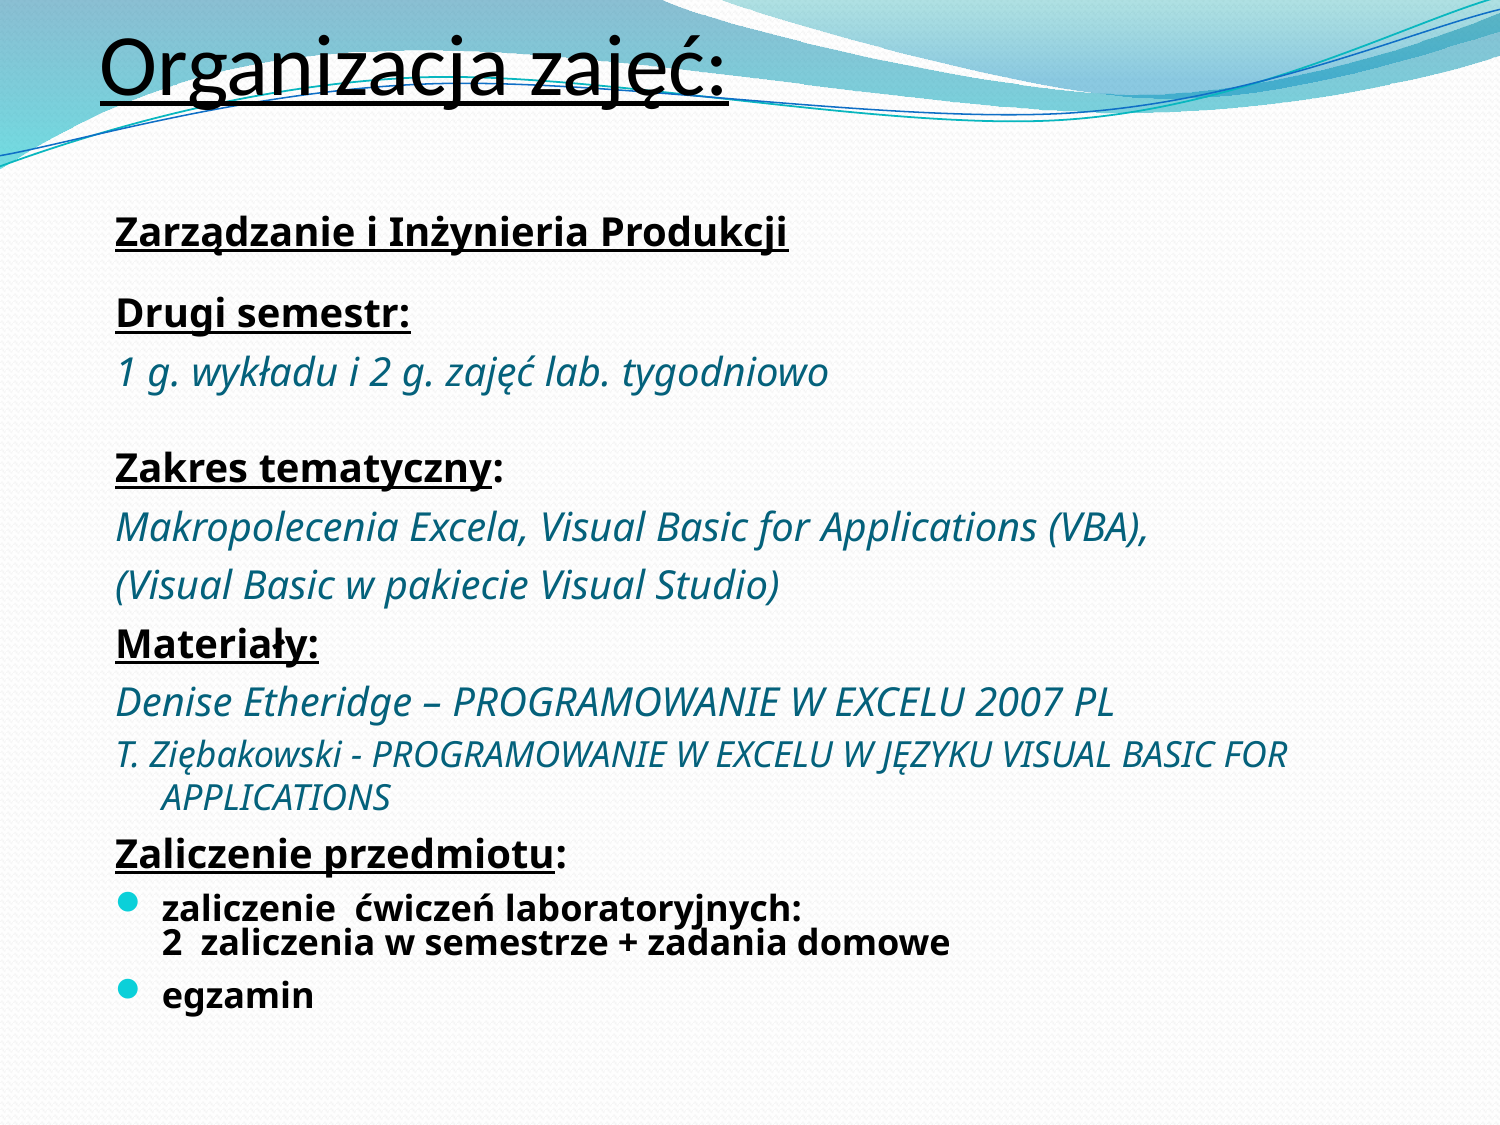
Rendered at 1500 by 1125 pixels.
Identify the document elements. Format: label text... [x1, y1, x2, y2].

list Zarządzanie i Inżynieria Produkcji Drugi semestr: 1 g. wykładu i 2 g. zajęć lab. tygodniowo Zakres tematyczny: Makropolecenia Excela, Visual Basic for Applications (VBA), (Visual Basic w pakiecie Visual Studio) Materiały: Denise Etheridge – PROGRAMOWANIE W EXCELU 2007 PL T. Ziębakowski - PROGRAMOWANIE W EXCELU W JĘZYKU VISUAL BASIC FOR APPLICATIONS Zaliczenie przedmiotu: zaliczenie ćwiczeń laboratoryjnych: 2 zaliczenia w semestrze + zadania domowe egzamin [100, 207, 1380, 1024]
title Organizacja zajęć: [99, 0, 1313, 113]
